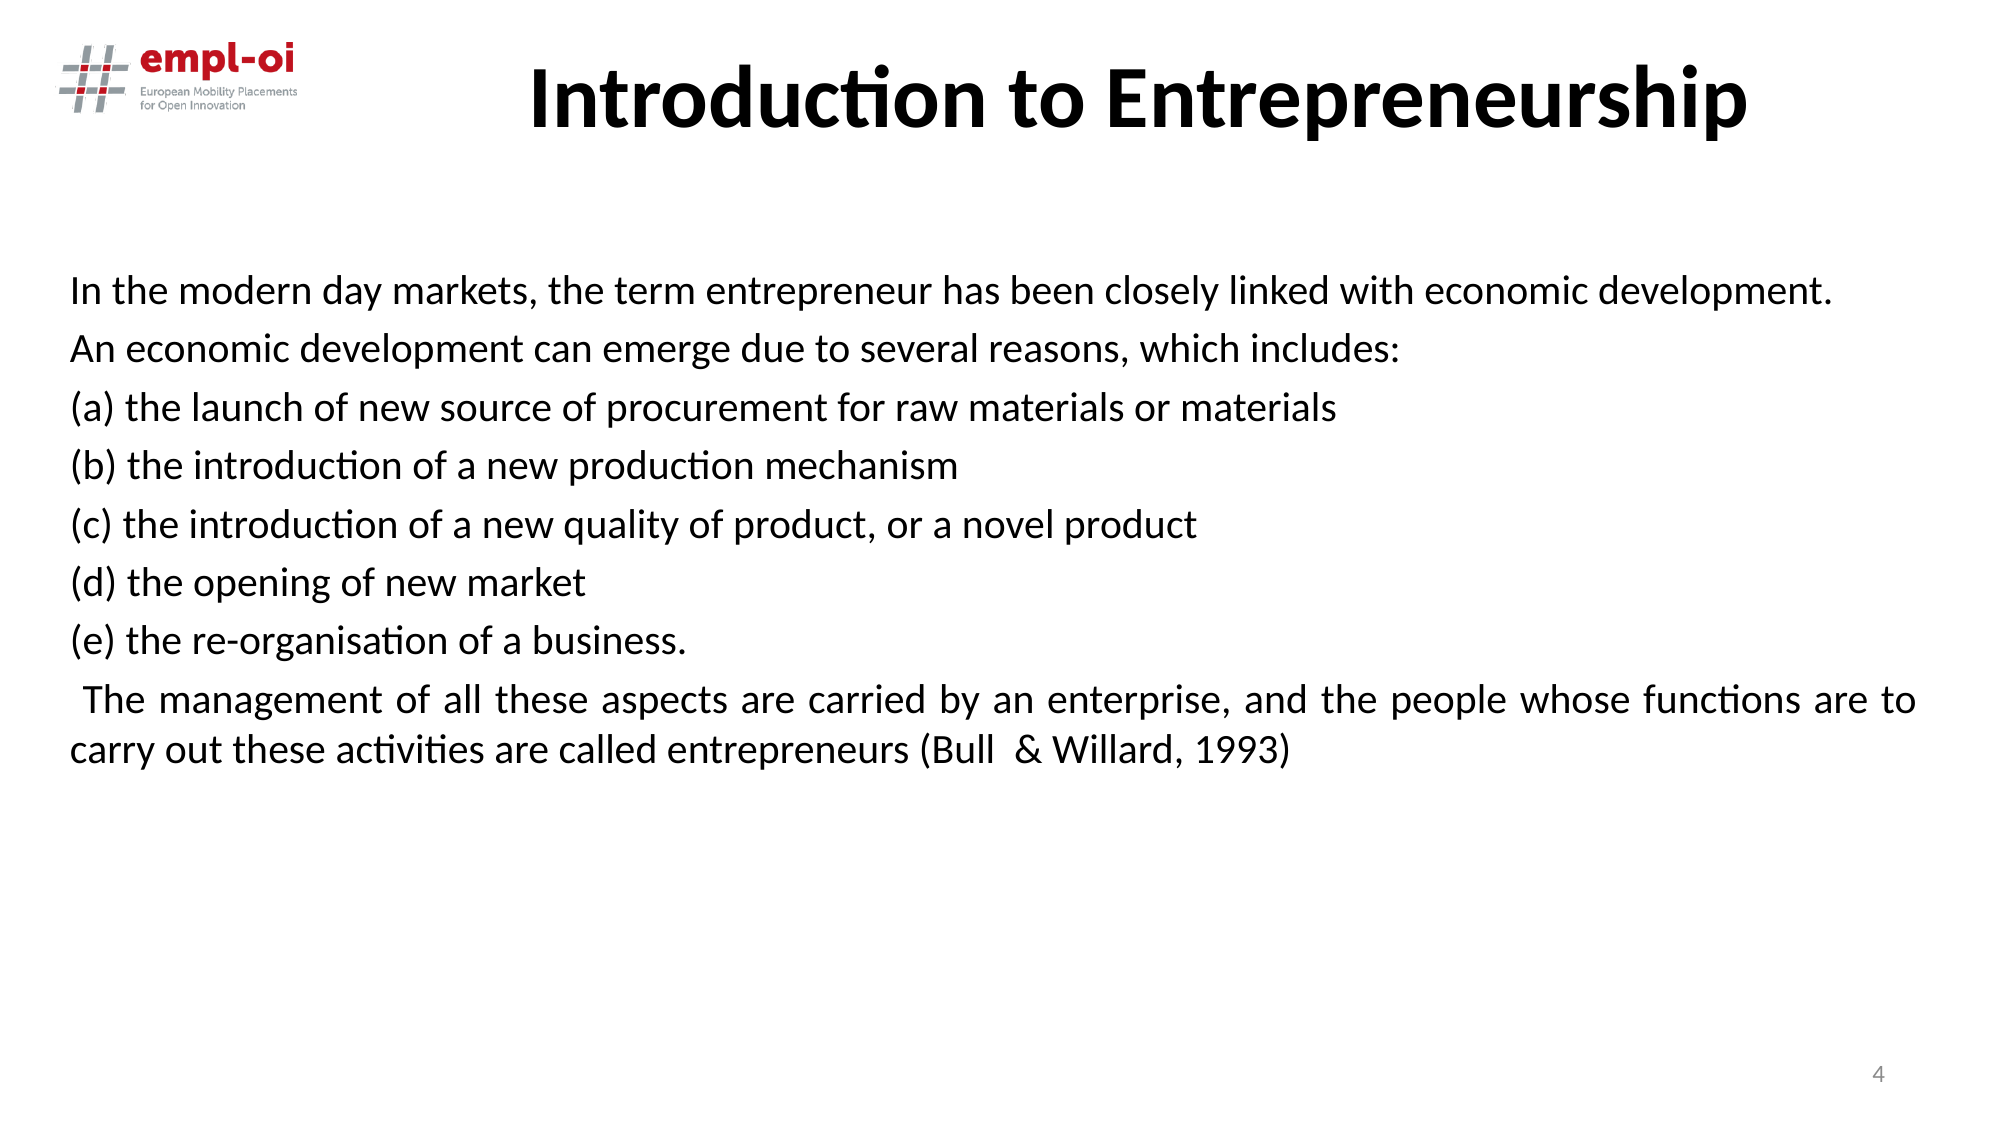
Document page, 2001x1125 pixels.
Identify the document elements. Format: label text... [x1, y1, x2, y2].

picture [52, 42, 297, 114]
slide_number 4 [1433, 1042, 1900, 1103]
title Introduction to Entrepreneurship [385, 30, 1874, 153]
list In the modern day markets, the term entrepreneur has been closely linked with economic development. An economic development can emerge due to several reasons, which includes: (a) the launch of new source of procurement for raw materials or materials (b) the introduction of a new production mechanism (c) the introduction of a new quality of product, or a novel product (d) the opening of new market (e) the re-organisation of a business. The management of all these aspects are carried by an enterprise, and the people whose functions are to carry out these activities are called entrepreneurs (Bull & Willard, 1993) [55, 255, 1934, 1052]
